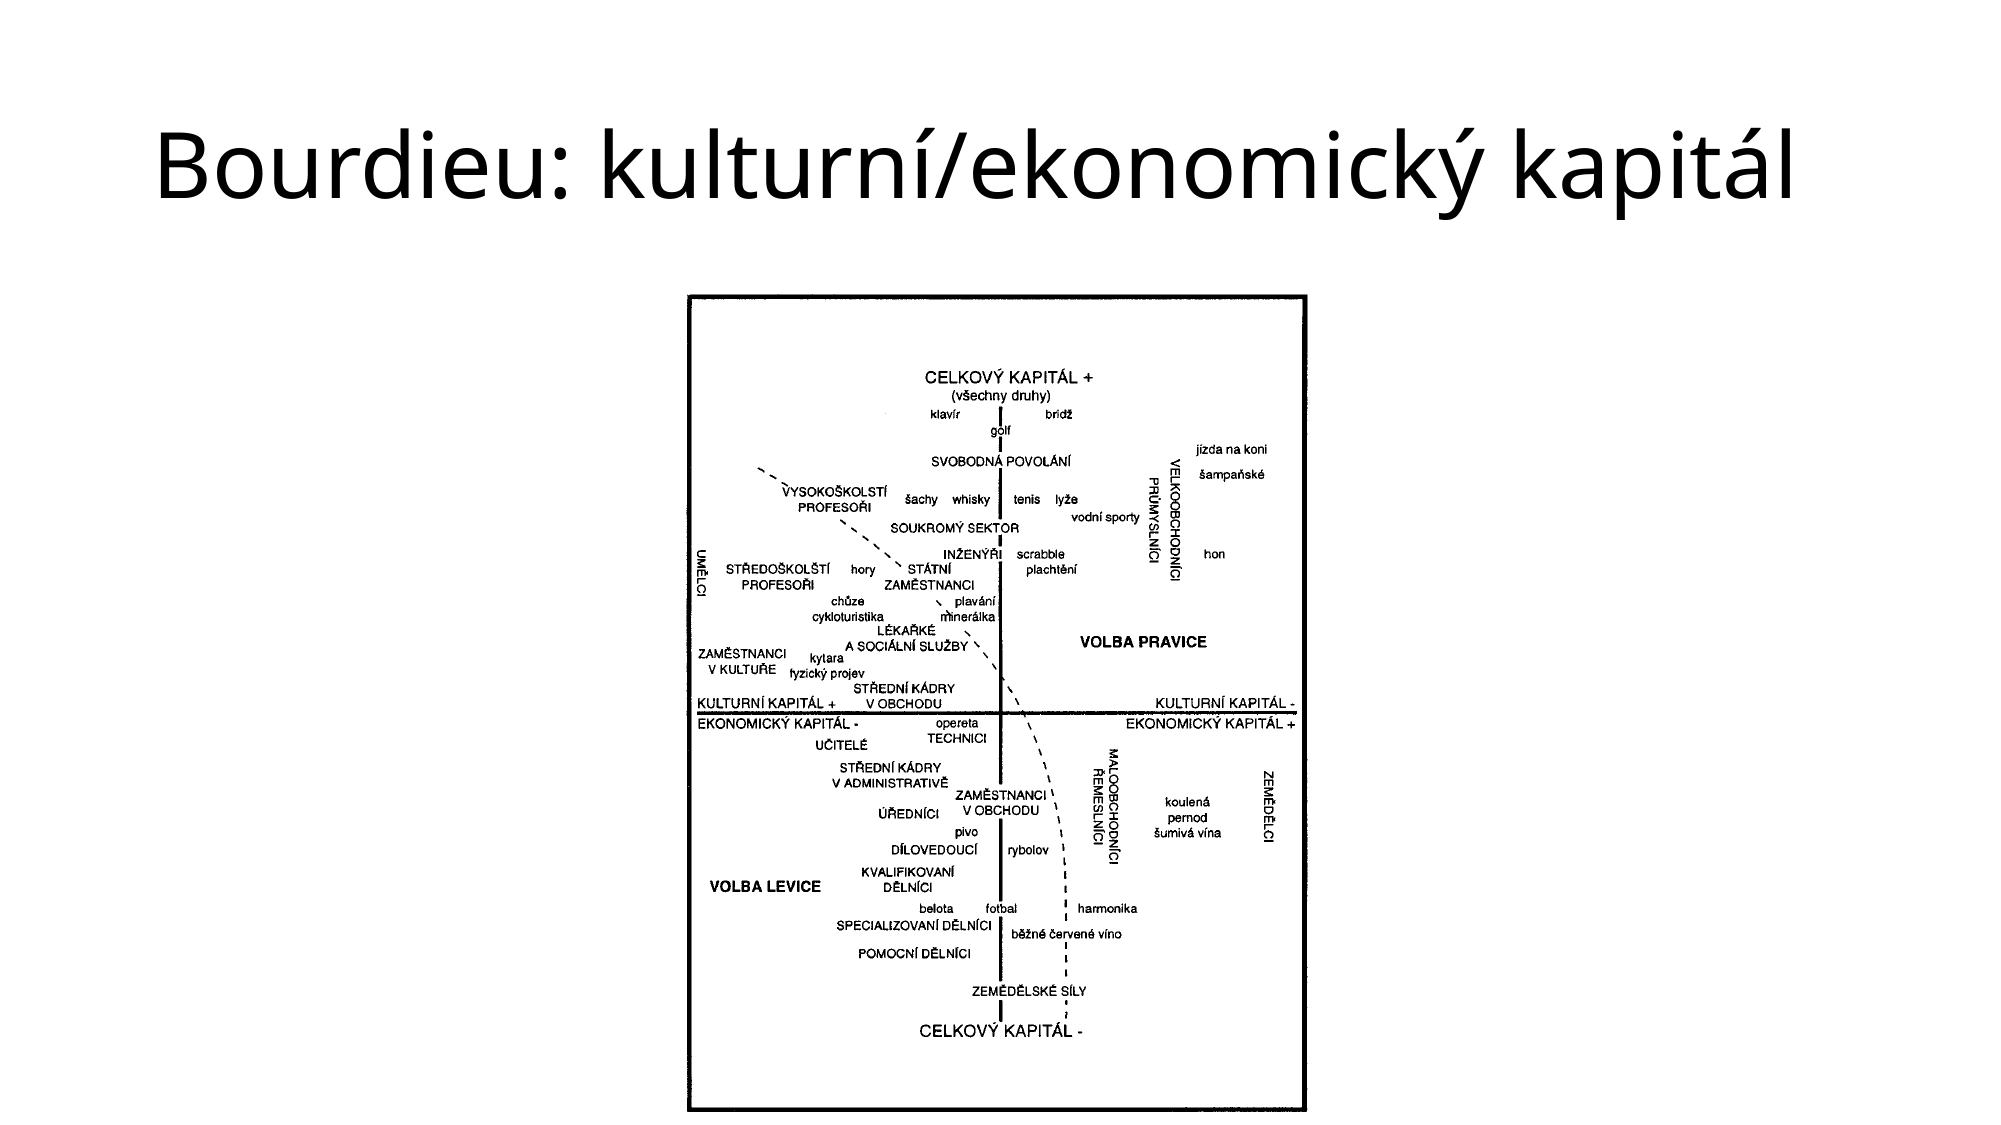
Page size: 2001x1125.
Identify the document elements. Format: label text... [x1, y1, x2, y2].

picture [674, 281, 1326, 1125]
title Bourdieu: kulturní/ekonomický kapitál [137, 59, 1863, 278]
